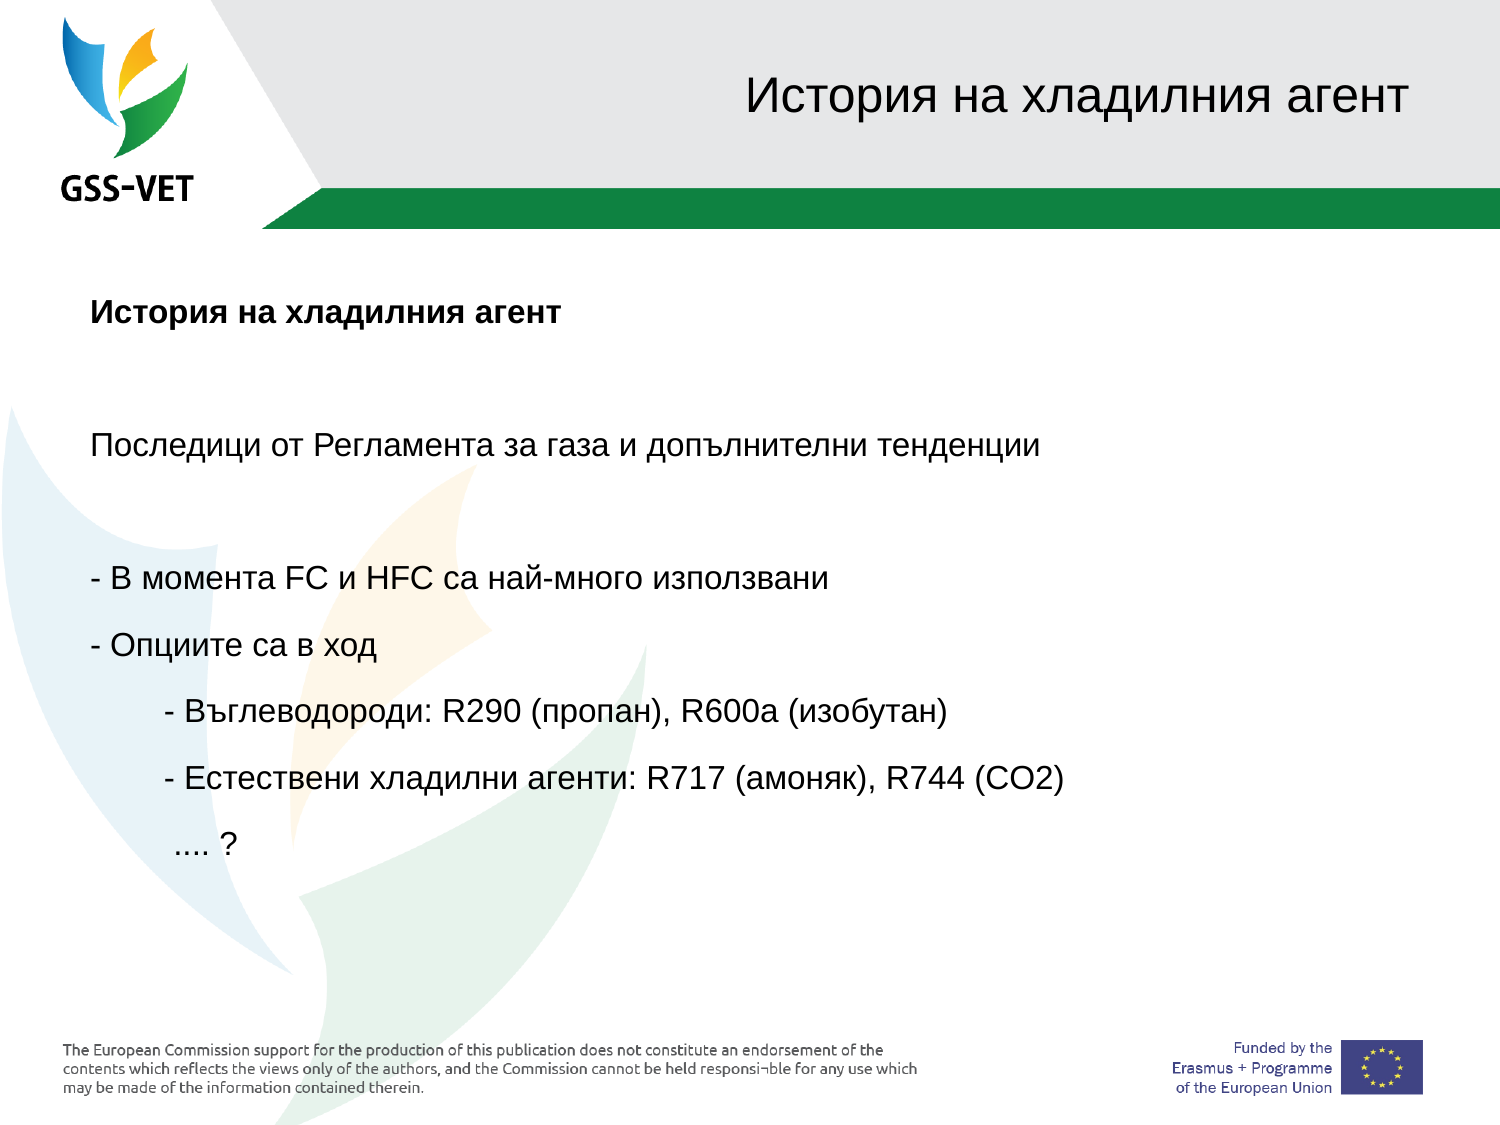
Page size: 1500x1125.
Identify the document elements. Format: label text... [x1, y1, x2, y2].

title История на хладилния агент [324, 0, 1425, 185]
list История на хладилния агент Последици от Регламента за газа и допълнителни тенденции - В момента FC и HFC са най-много използвани - Опциите са в ход - Въглеводороди: R290 (пропан), R600a (изобутан) - Естествени хладилни агенти: R717 (амоняк), R744 (CO2) .... ? [75, 262, 1459, 1005]
picture [0, 0, 1500, 1125]
